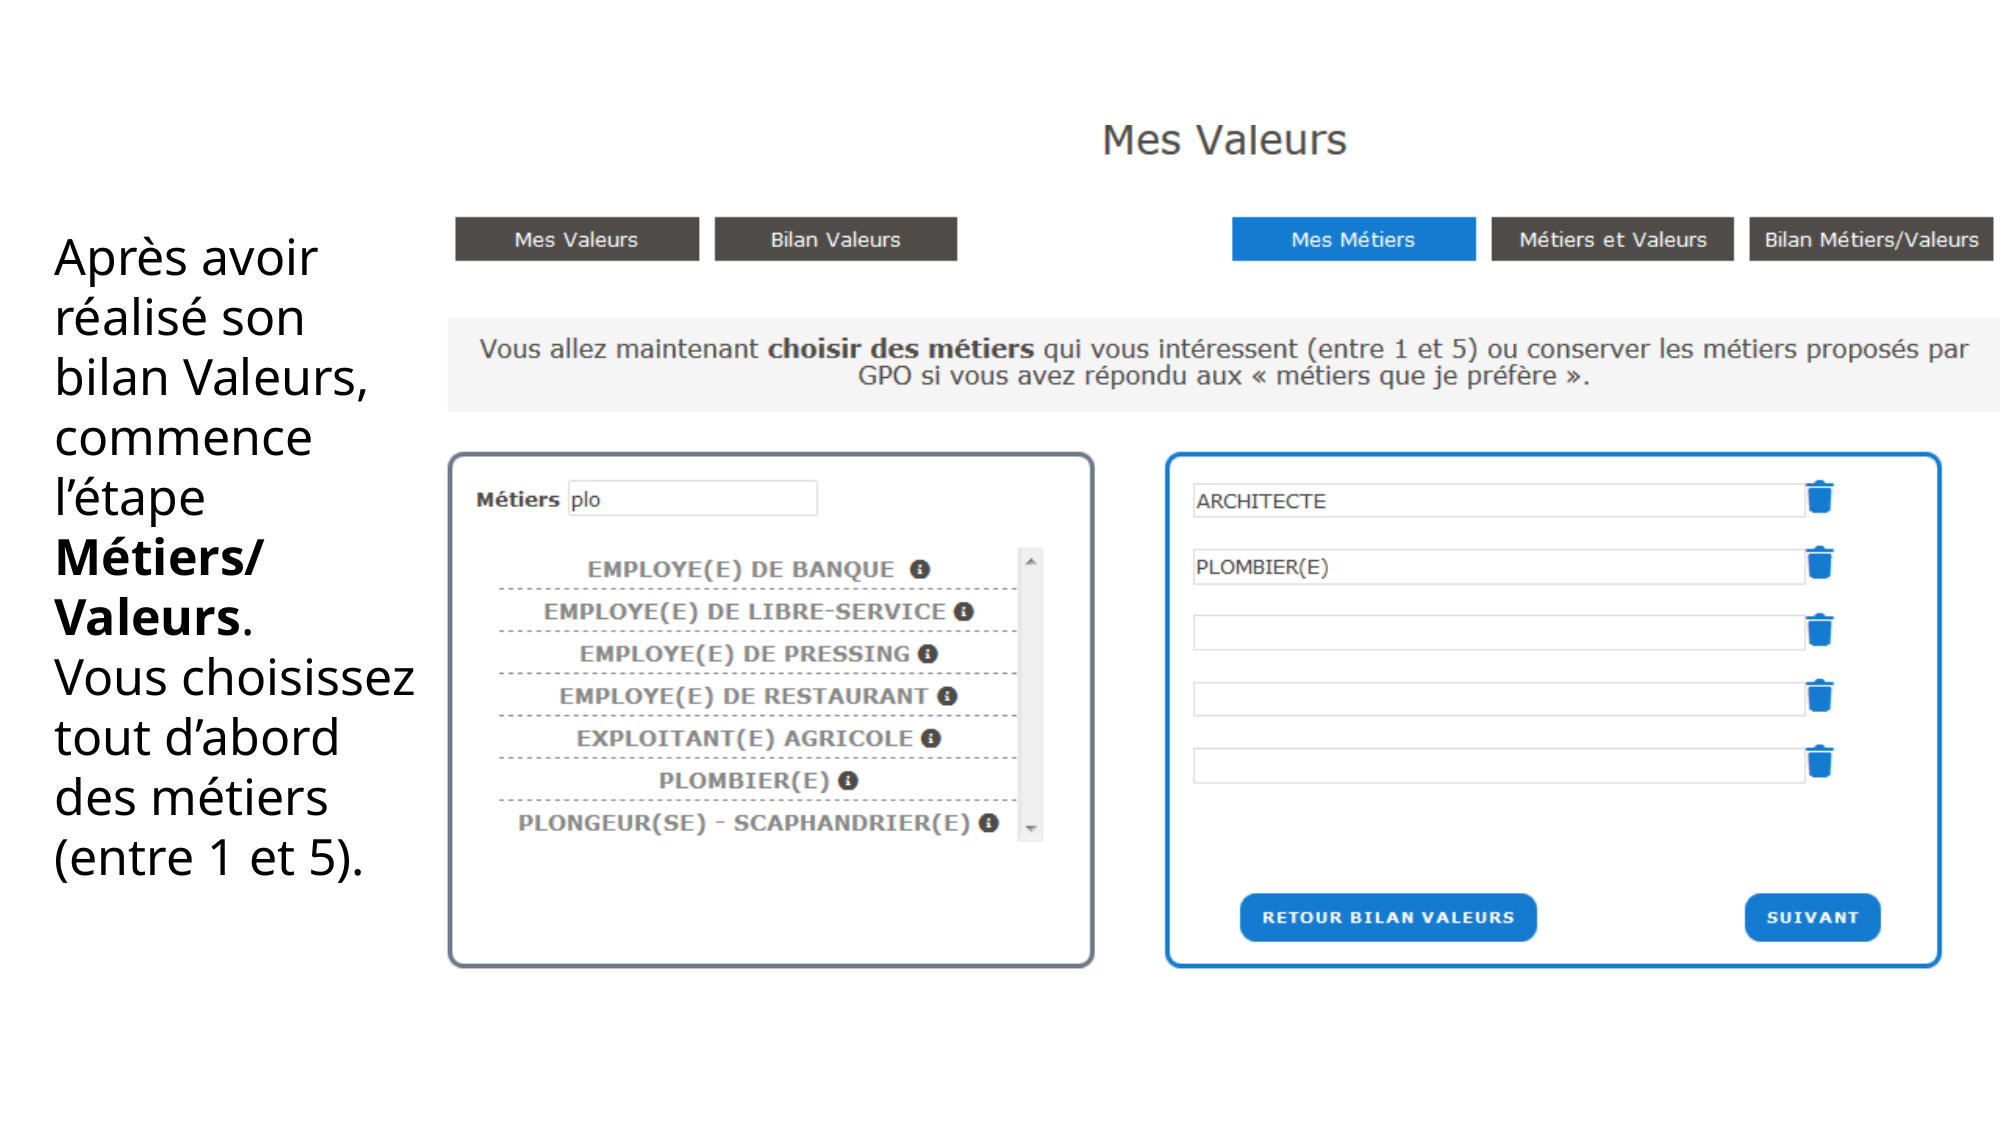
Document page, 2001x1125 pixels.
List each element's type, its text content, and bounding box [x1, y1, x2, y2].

picture [437, 125, 2000, 1000]
text_box Après avoir réalisé son bilan Valeurs, commence l’étape Métiers/ Valeurs. Vous choisissez tout d’abord des métiers (entre 1 et 5). [39, 218, 437, 939]
